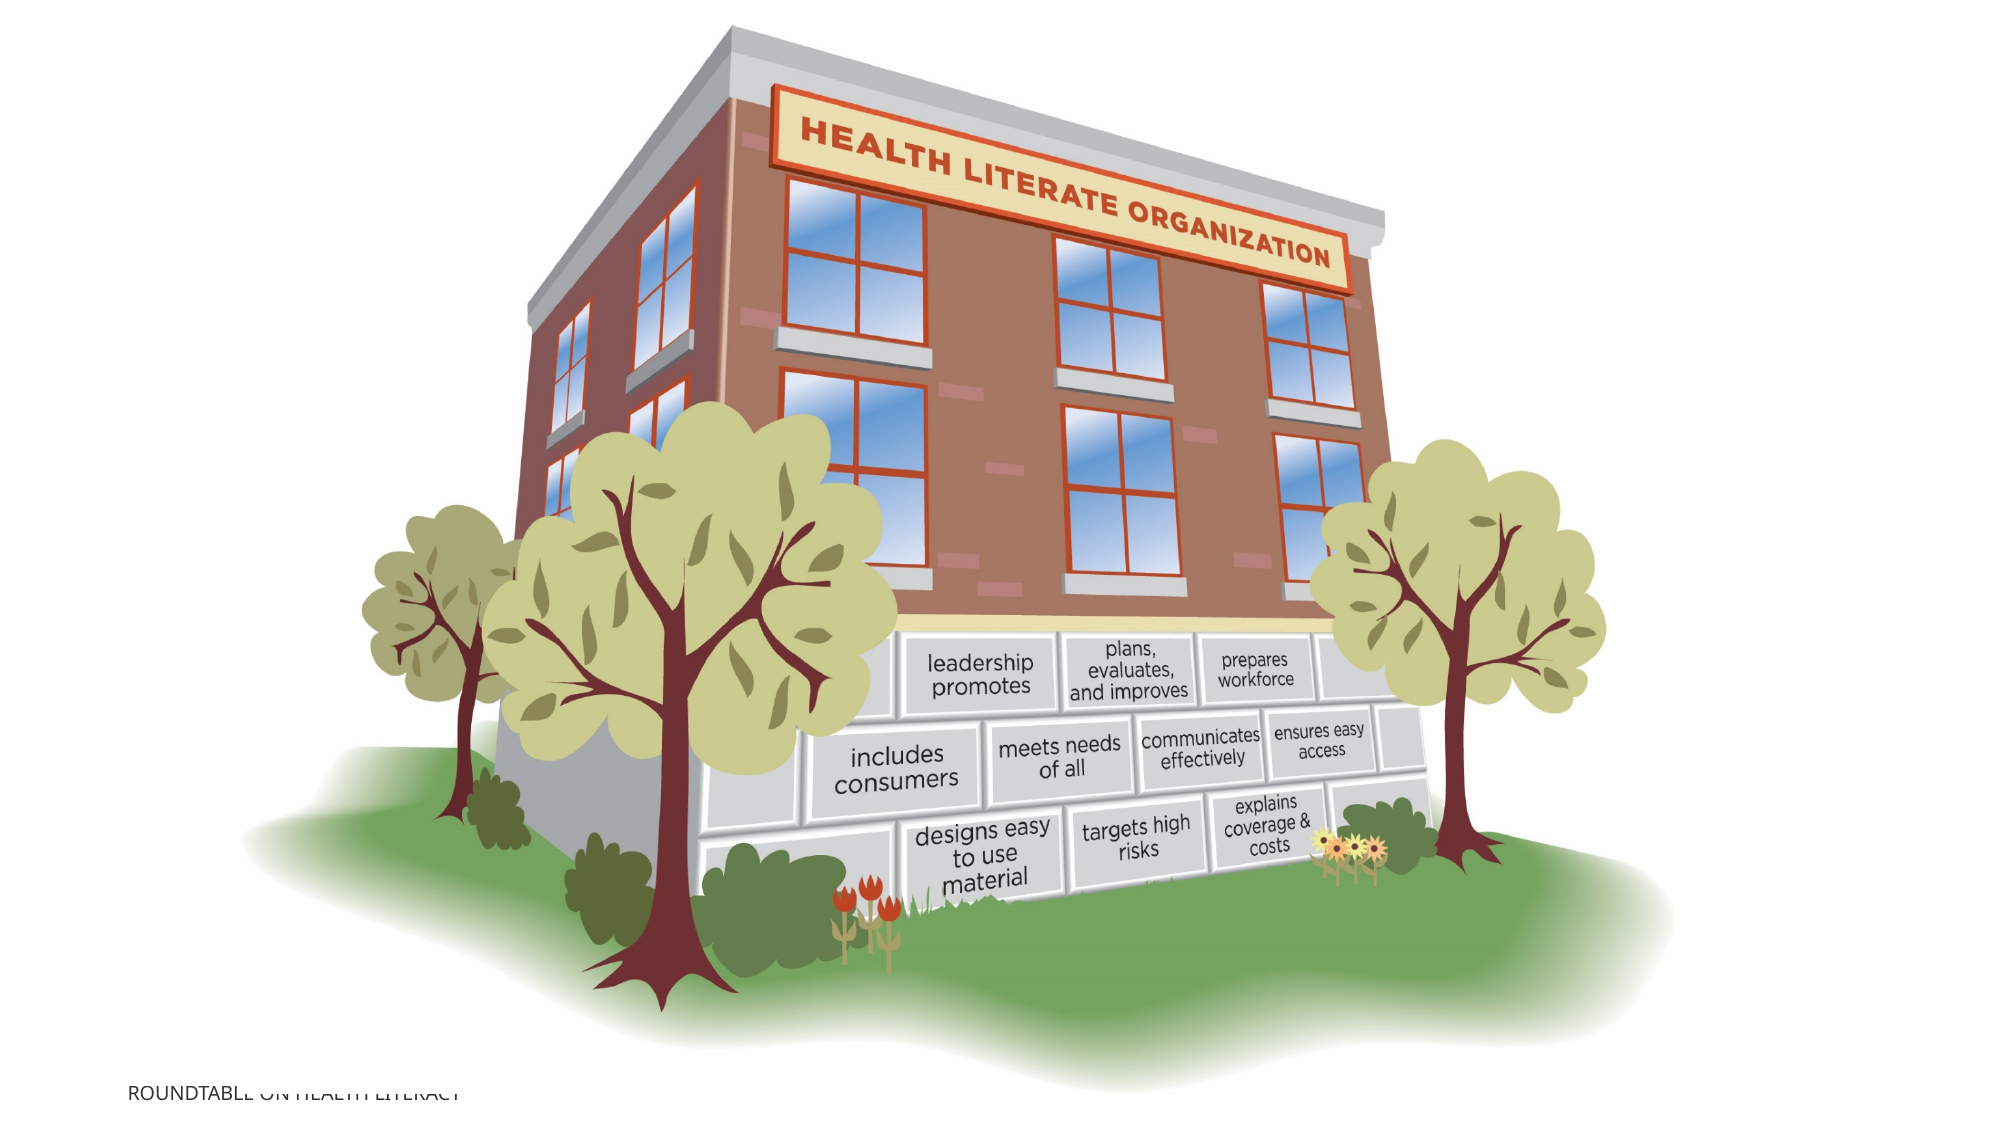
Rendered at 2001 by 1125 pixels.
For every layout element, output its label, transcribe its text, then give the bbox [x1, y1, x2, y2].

footer Roundtable on Health Literacy [112, 1075, 938, 1113]
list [240, 25, 1676, 1094]
